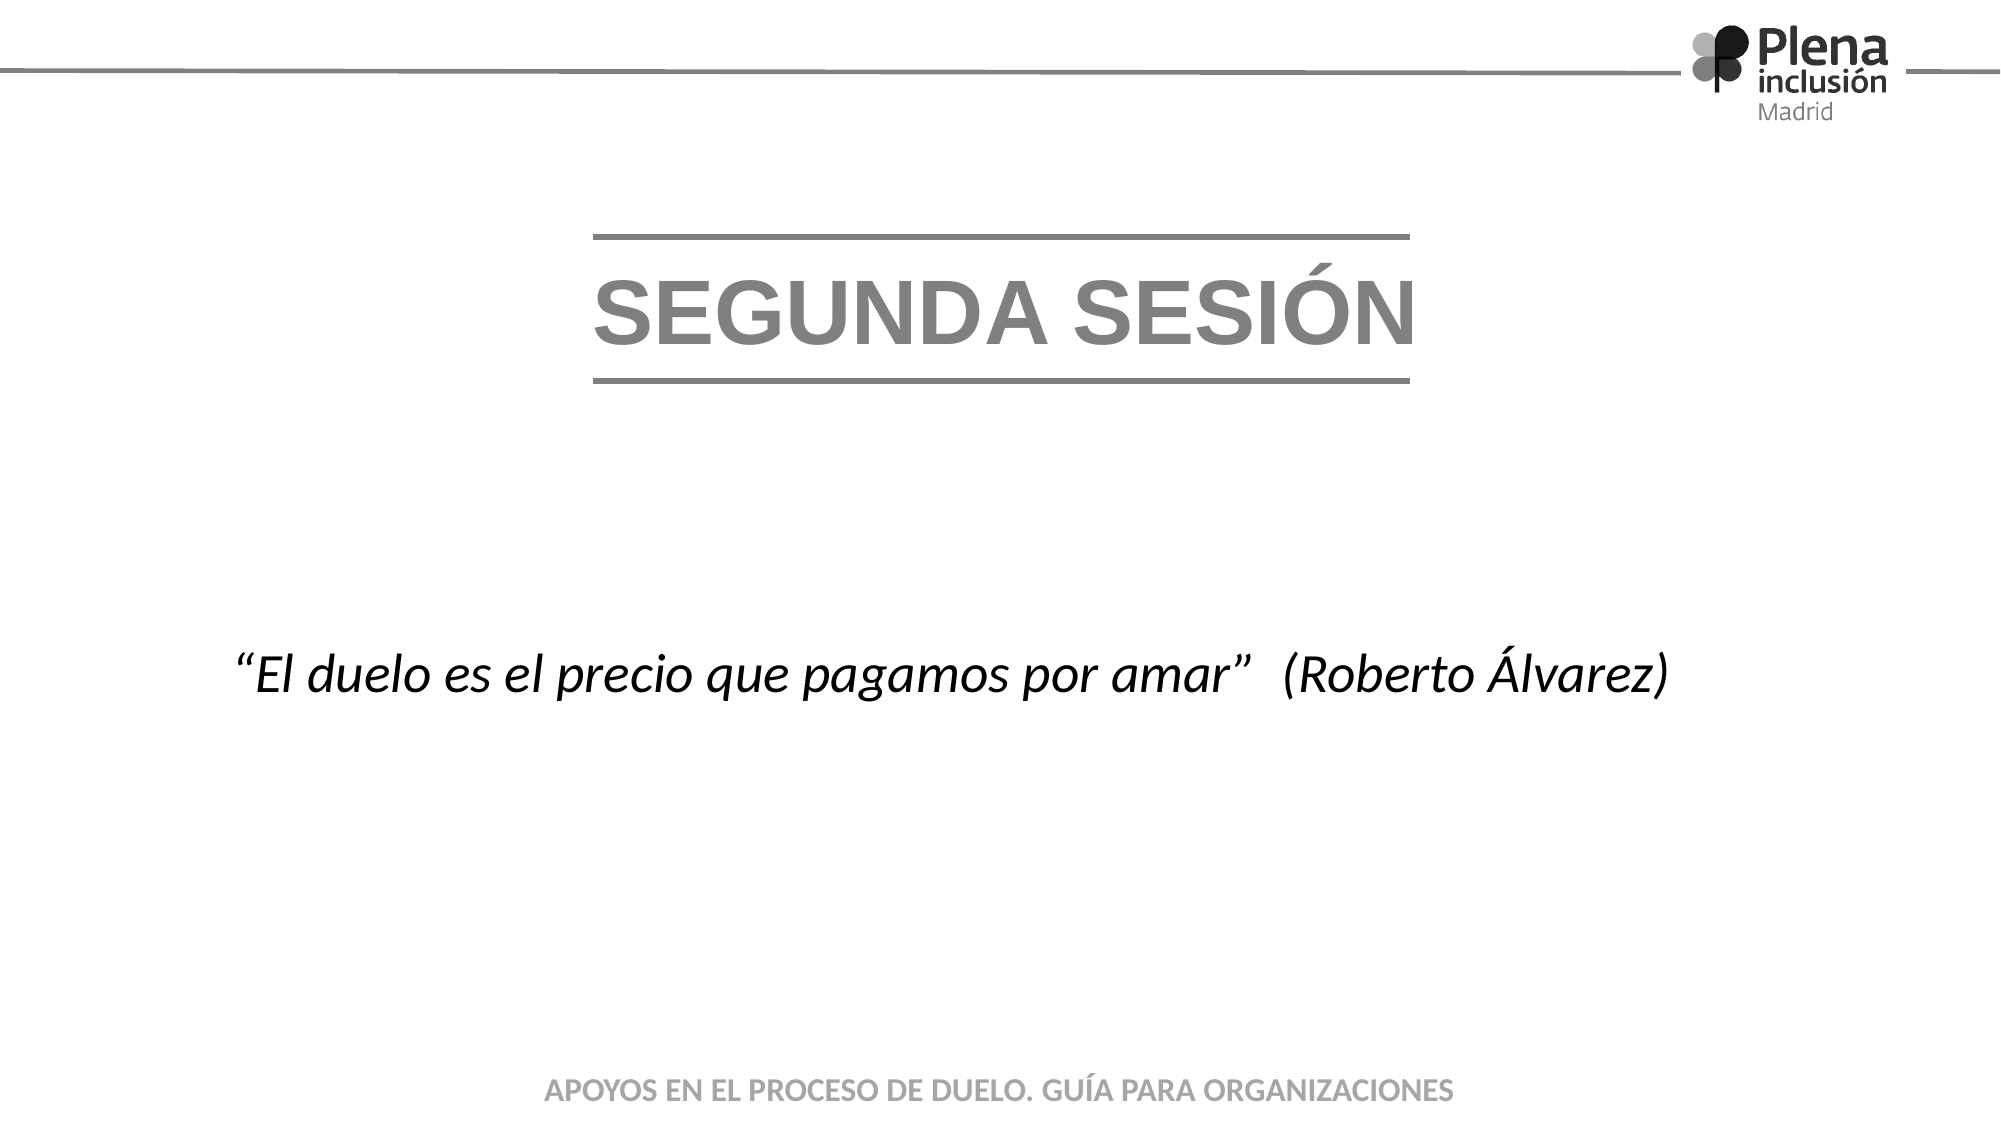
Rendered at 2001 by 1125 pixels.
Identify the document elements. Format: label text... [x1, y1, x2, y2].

picture [1681, 13, 1906, 131]
text_box “El duelo es el precio que pagamos por amar” (Roberto Álvarez) [216, 637, 1795, 713]
title SEGUNDA SESIÓN [143, 258, 1869, 399]
